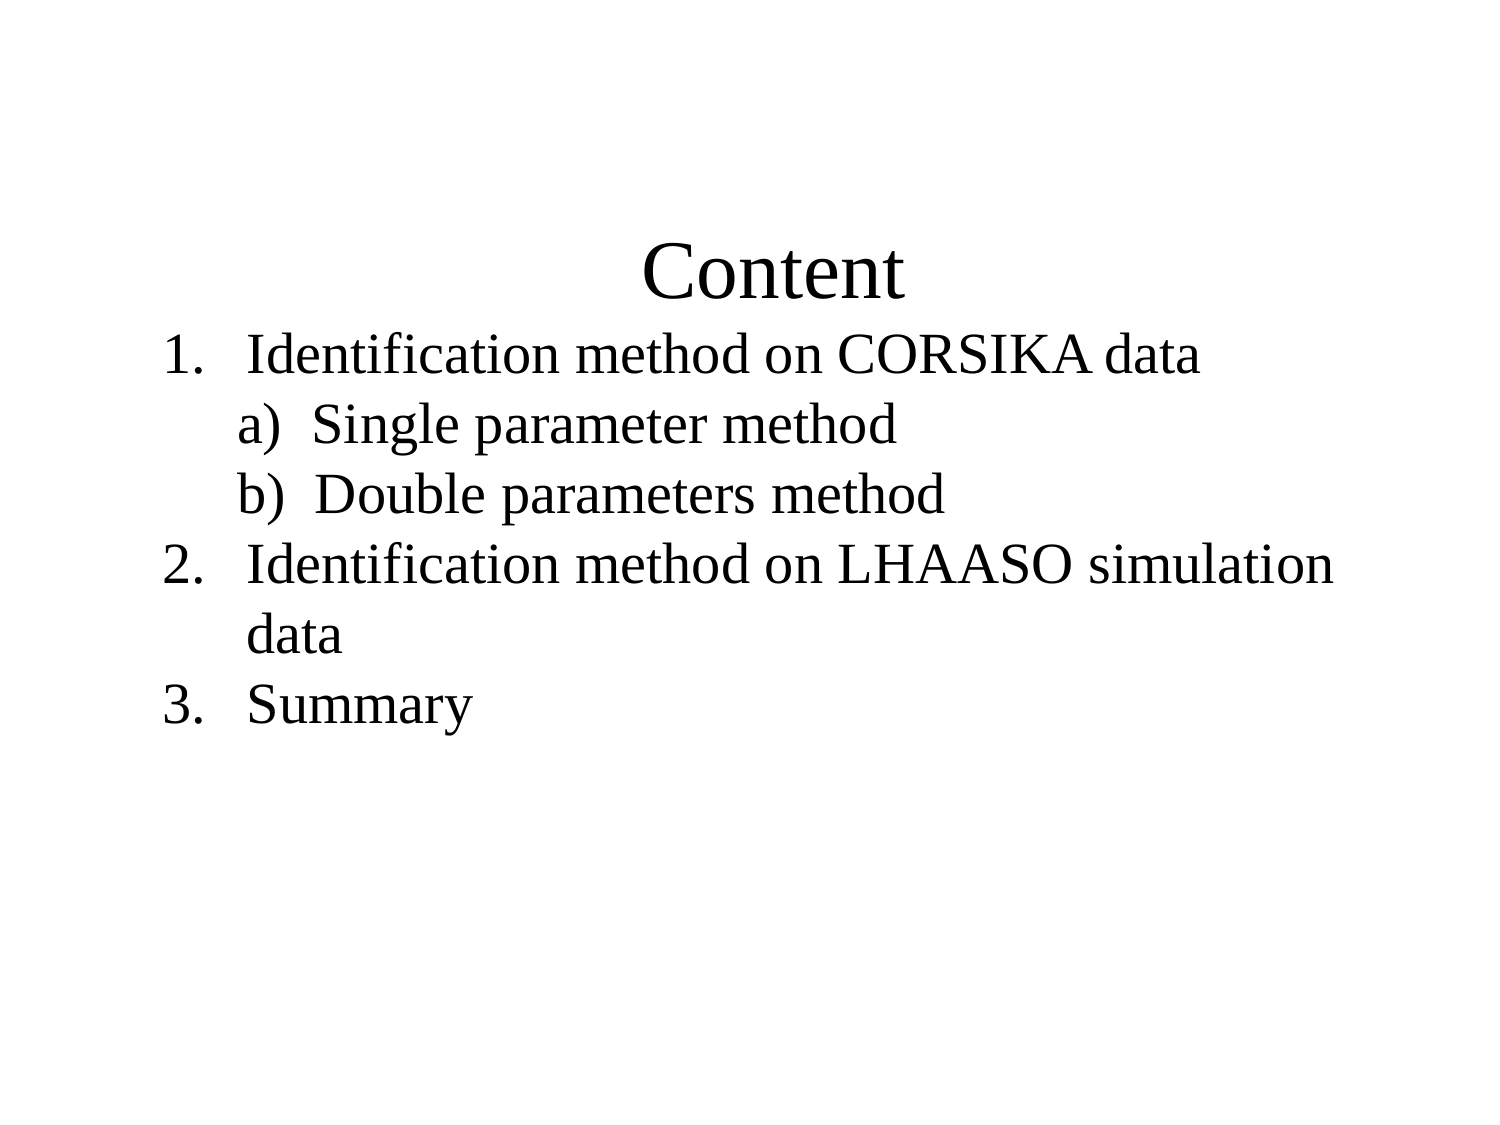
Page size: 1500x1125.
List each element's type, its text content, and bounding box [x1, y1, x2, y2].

text_box Content Identification method on CORSIKA data a) Single parameter method b) Double parameters method Identification method on LHAASO simulation data Summary [147, 208, 1400, 833]
